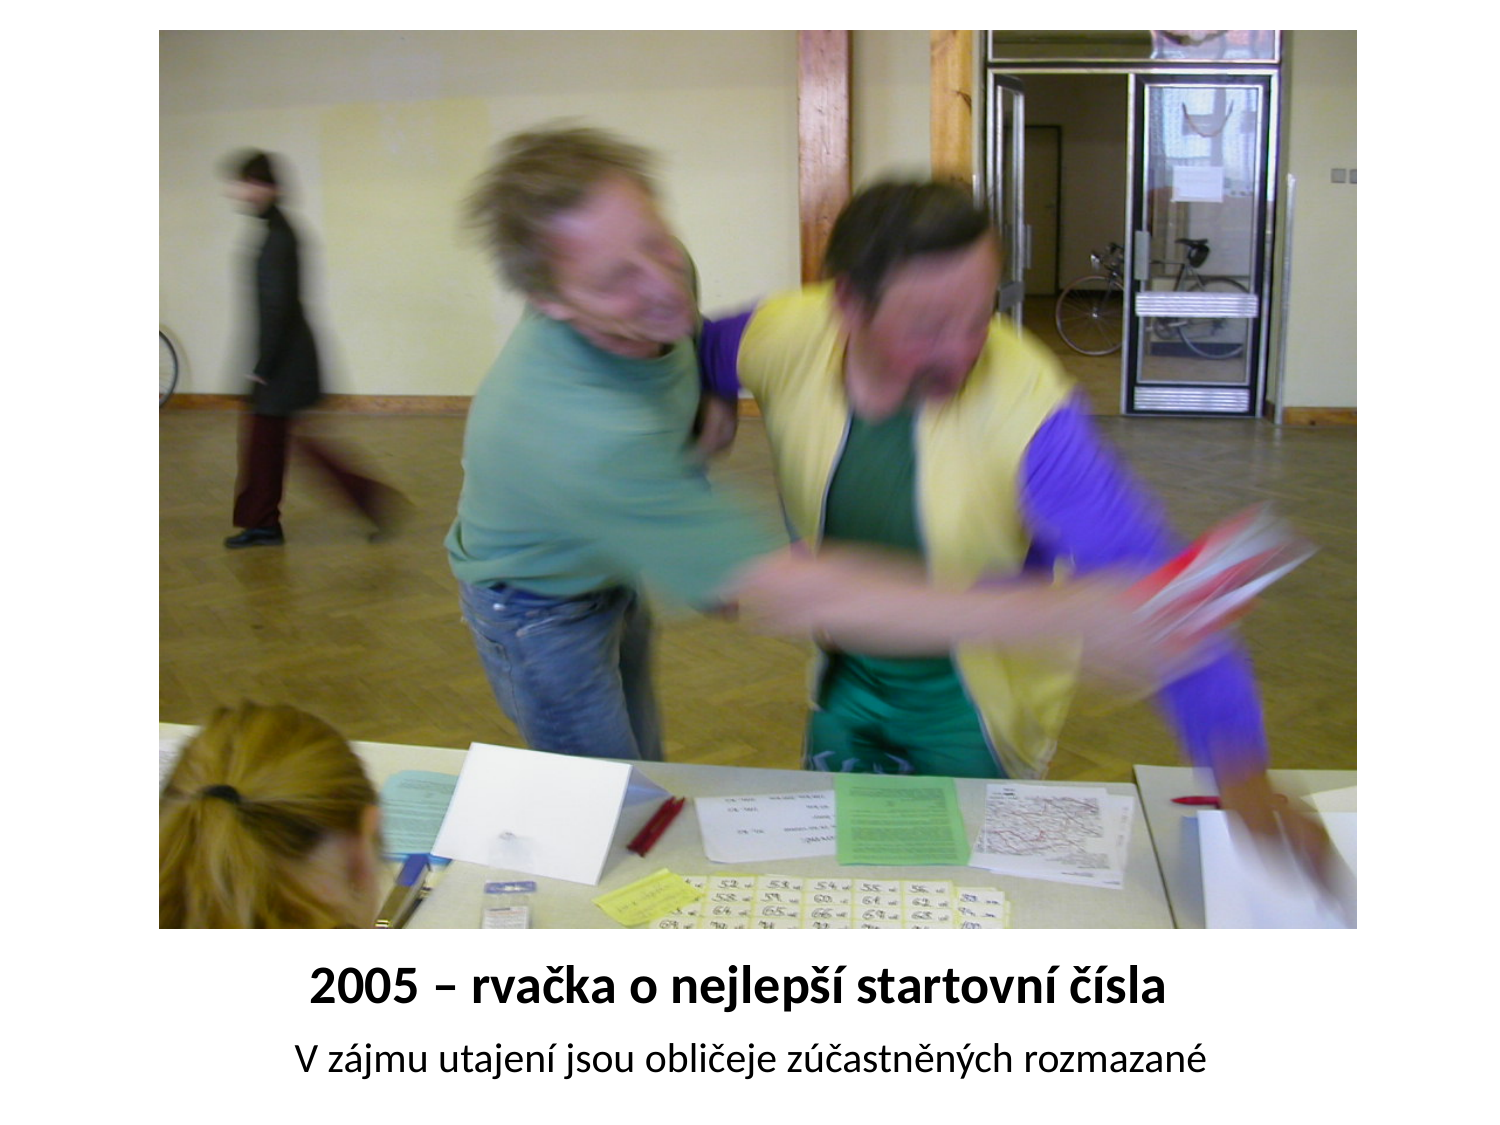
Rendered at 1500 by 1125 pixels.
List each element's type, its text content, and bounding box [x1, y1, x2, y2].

list V zájmu utajení jsou obličeje zúčastněných rozmazané [149, 1023, 1353, 1097]
picture [159, 30, 1357, 929]
title 2005 – rvačka o nejlepší startovní čísla [289, 937, 1190, 1022]
